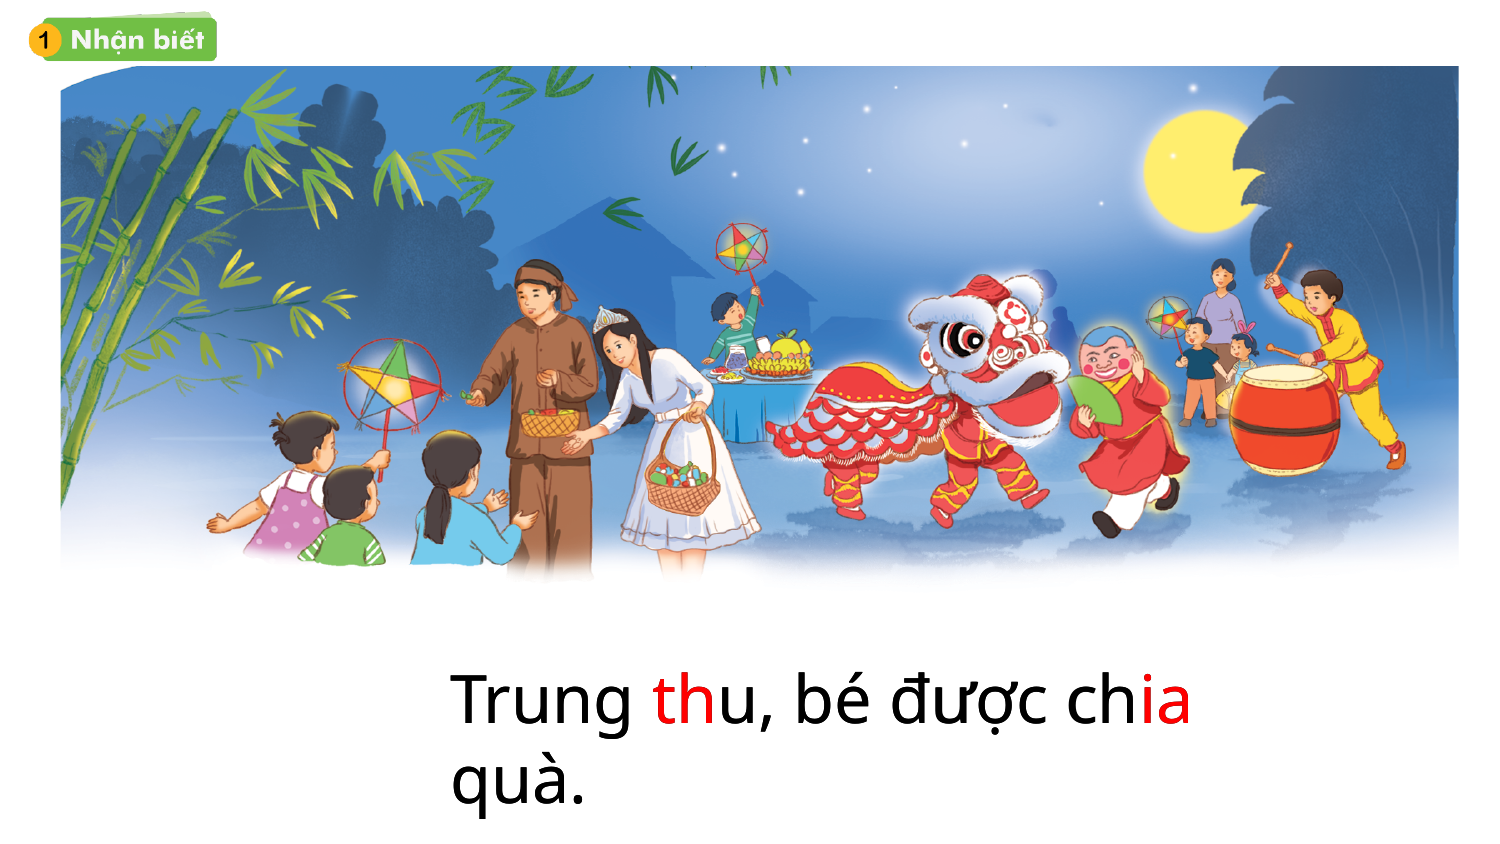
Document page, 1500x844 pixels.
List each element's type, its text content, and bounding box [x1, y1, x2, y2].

text_box Trung thu, bé được chia quà. [435, 649, 1343, 825]
picture [21, 8, 1459, 613]
